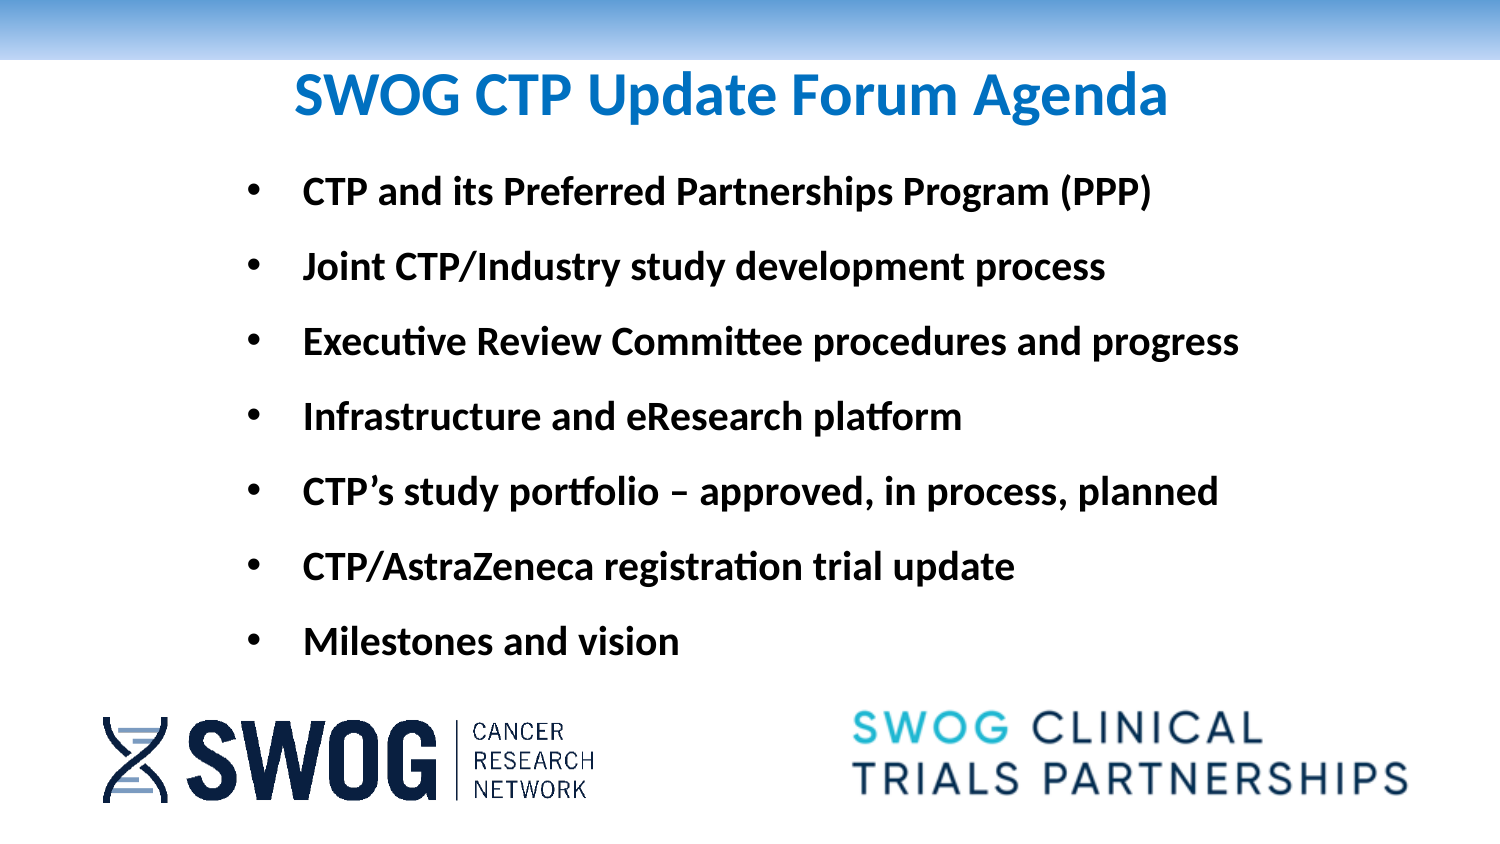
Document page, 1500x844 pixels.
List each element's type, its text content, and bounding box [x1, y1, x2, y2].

picture [103, 717, 593, 803]
text_box [0, 0, 1500, 60]
picture [843, 702, 1432, 818]
text_box CTP and its Preferred Partnerships Program (PPP) Joint CTP/Industry study development process Executive Review Committee procedures and progress Infrastructure and eResearch platform CTP’s study portfolio – approved, in process, planned CTP/AstraZeneca registration trial update Milestones and vision [231, 131, 1302, 672]
text_box SWOG CTP Update Forum Agenda [120, 54, 1346, 137]
